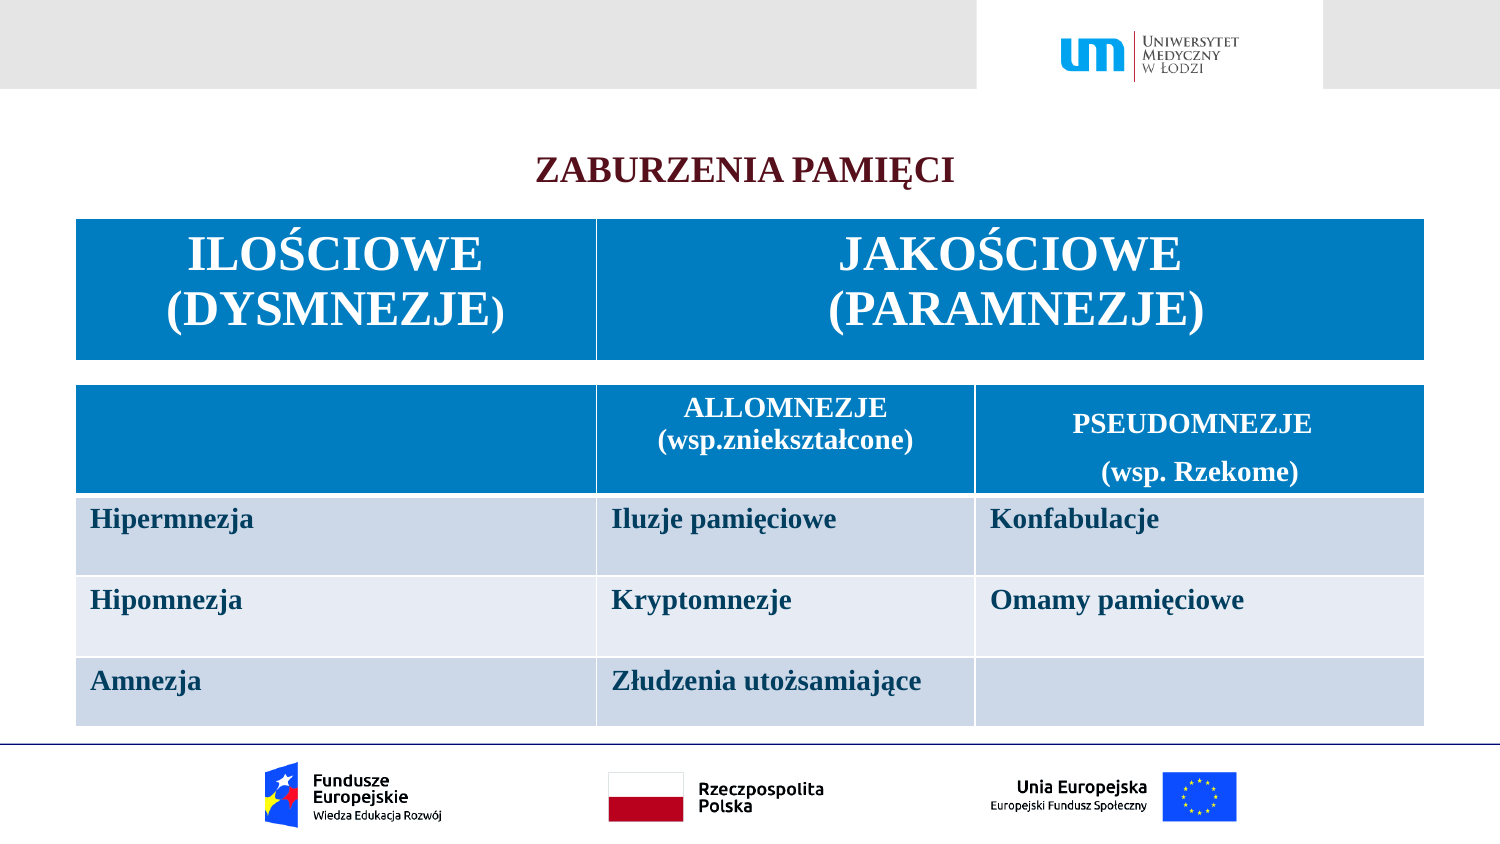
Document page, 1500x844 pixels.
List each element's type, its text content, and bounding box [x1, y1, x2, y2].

table_cell Konfabulacje [976, 498, 1424, 575]
table_cell Kryptomnezje [597, 577, 974, 656]
table_header PSEUDOMNEZJE (wsp. Rzekome) [976, 385, 1424, 493]
table_cell Amnezja [76, 658, 596, 726]
picture [0, 0, 1500, 844]
table_cell Hipomnezja [76, 577, 596, 656]
table_header ALLOMNEZJE (wsp.zniekształcone) [597, 385, 974, 493]
title ZABURZENIA PAMIĘCI [75, 114, 1425, 198]
table_cell Omamy pamięciowe [976, 577, 1424, 656]
table_cell [976, 658, 1424, 726]
table_cell Złudzenia utożsamiające [597, 658, 974, 726]
table_header JAKOŚCIOWE (PARAMNEZJE) [597, 219, 1424, 360]
table_header [76, 385, 596, 493]
table_cell Iluzje pamięciowe [597, 498, 974, 575]
table_header ILOŚCIOWE (DYSMNEZJE) [76, 219, 596, 360]
table_cell Hipermnezja [76, 498, 596, 575]
